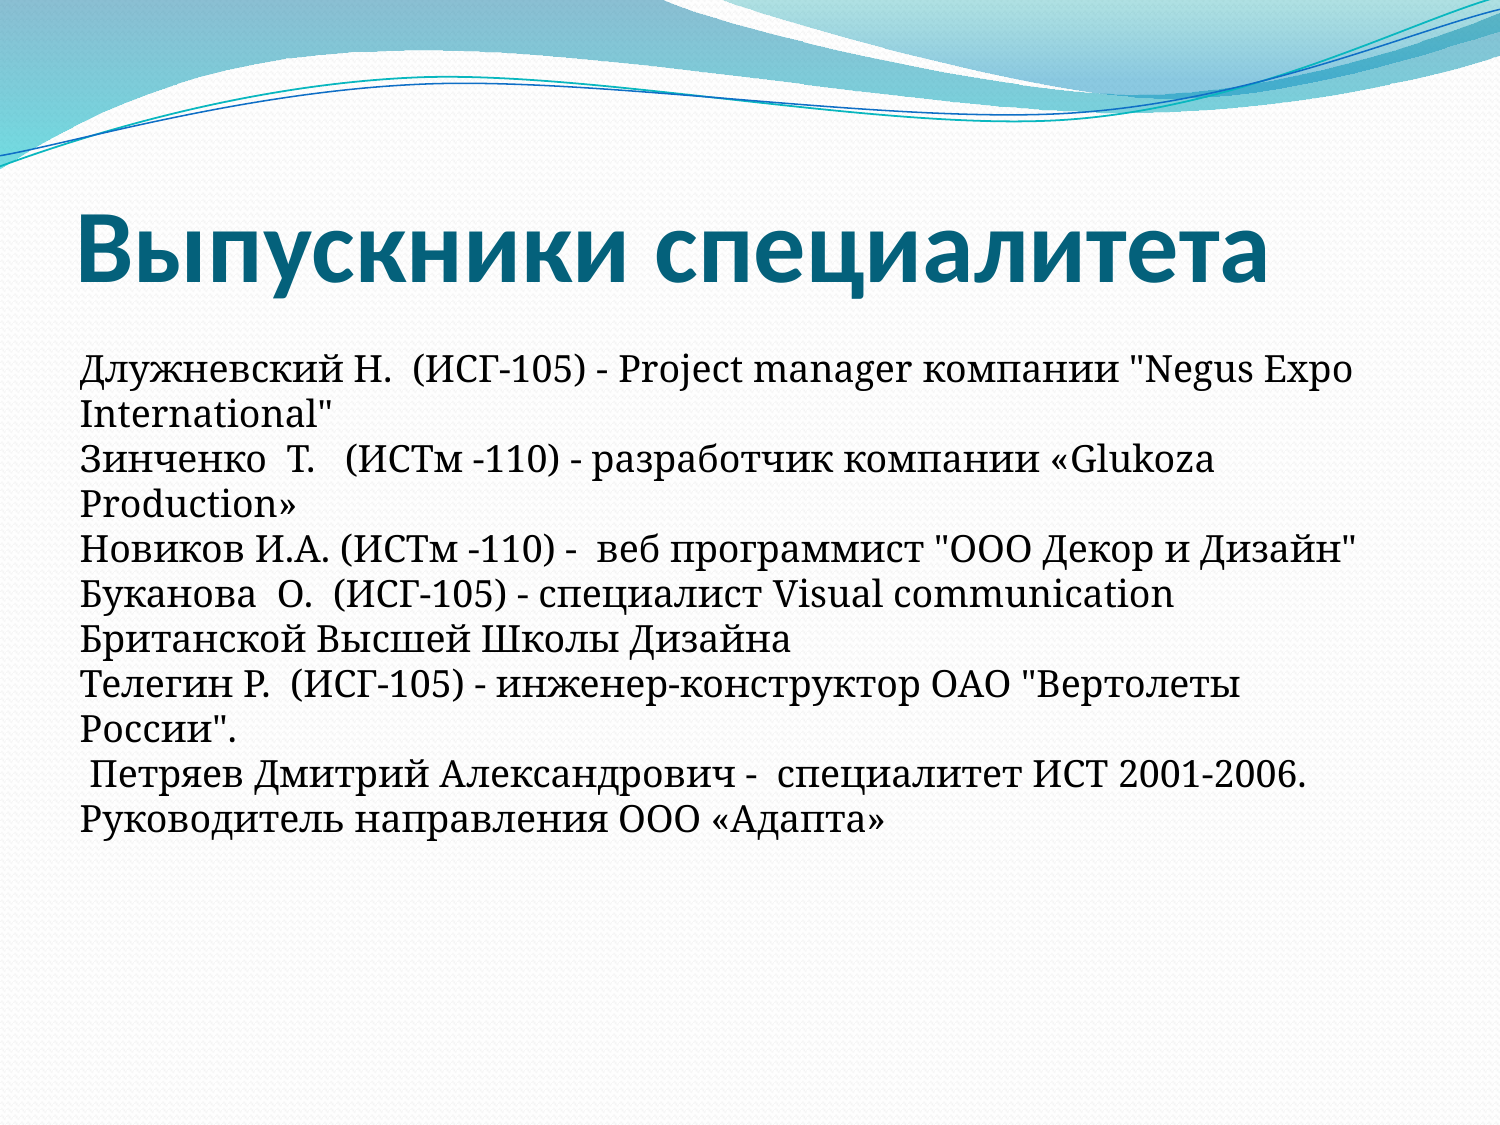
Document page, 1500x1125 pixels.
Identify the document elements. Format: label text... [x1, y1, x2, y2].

text_box Длужневский Н. (ИСГ-105) - Project manager компании "Negus Expo International" Зинченко Т. (ИСТм -110) - разработчик компании «Glukoza Production» Новиков И.А. (ИСТм -110) - веб программист "ООО Декор и Дизайн" Буканова О. (ИСГ-105) - специалист Visual communication Британской Высшей Школы Дизайна Телегин Р. (ИСГ-105) - инженер-конструктор ОАО "Вертолеты России". Петряев Дмитрий Александрович - специалитет ИСТ 2001-2006. Руководитель направления ООО «Адапта» [64, 338, 1424, 983]
title Выпускники специалитета [75, 115, 1438, 303]
